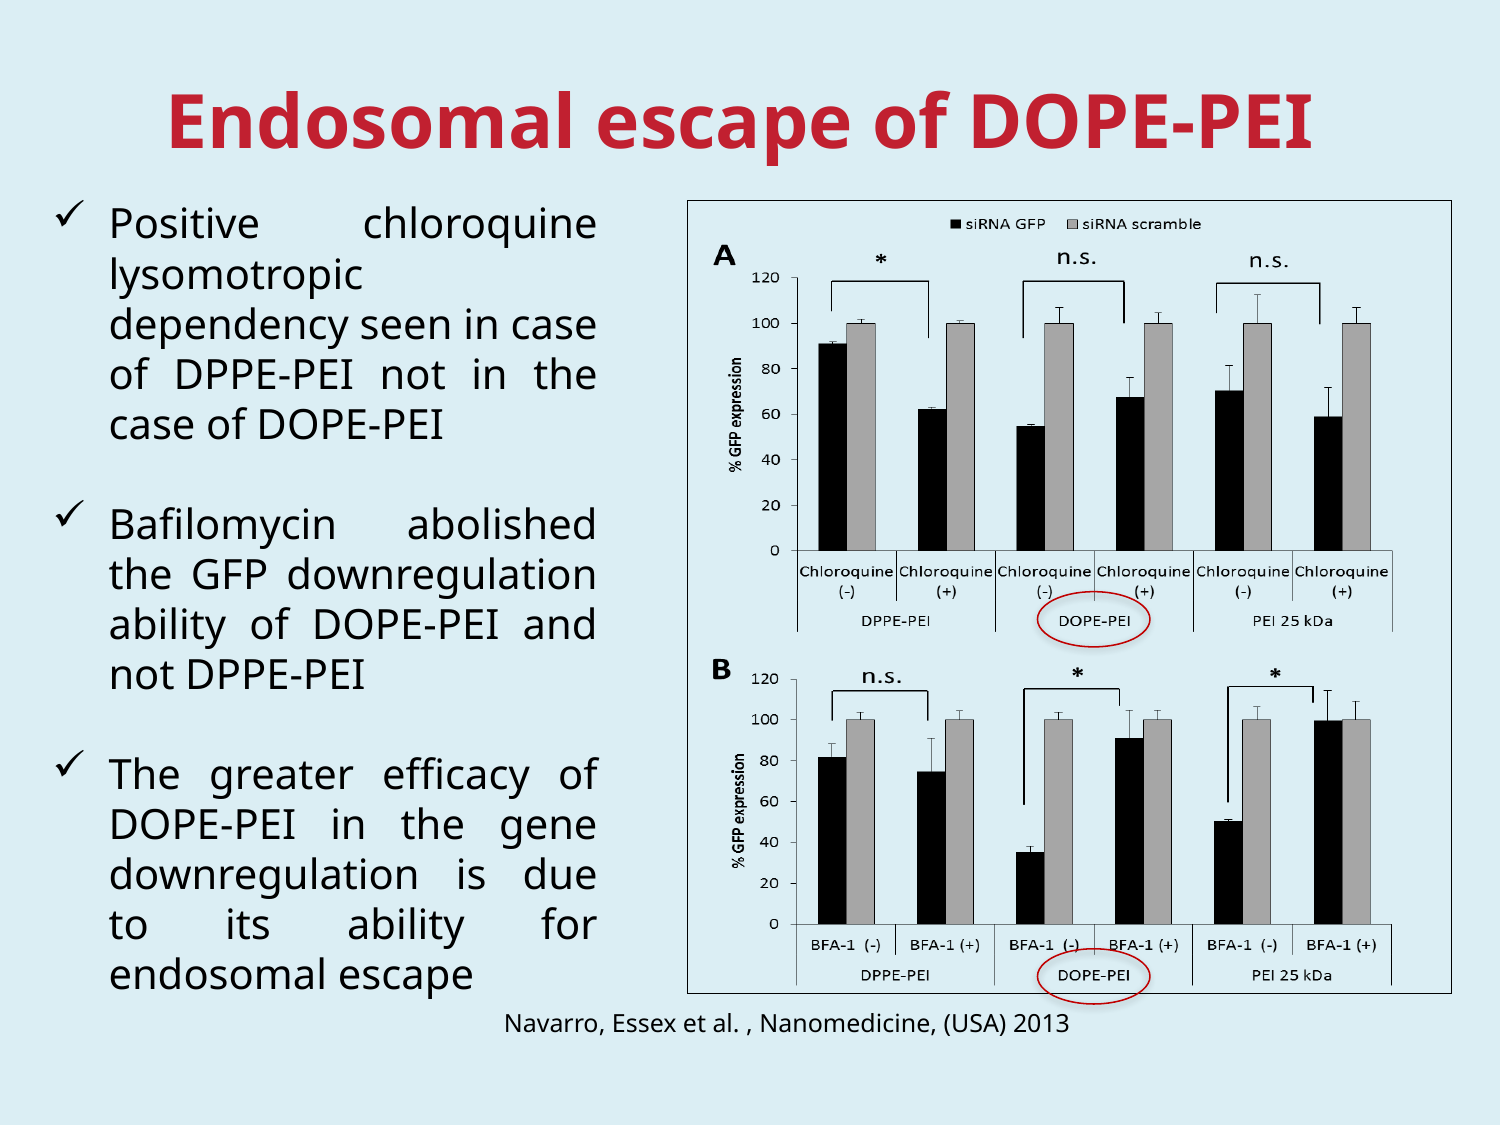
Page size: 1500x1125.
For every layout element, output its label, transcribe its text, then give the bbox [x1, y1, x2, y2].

text_box Navarro, Essex et al. , Nanomedicine, (USA) 2013 [237, 999, 1338, 1045]
picture [687, 199, 1453, 994]
title Endosomal escape of DOPE-PEI [112, 50, 1388, 188]
text_box Positive chloroquine lysomotropic dependency seen in case of DPPE-PEI not in the case of DOPE-PEI Bafilomycin abolished the GFP downregulation ability of DOPE-PEI and not DPPE-PEI The greater efficacy of DOPE-PEI in the gene downregulation is due to its ability for endosomal escape [37, 189, 613, 1106]
